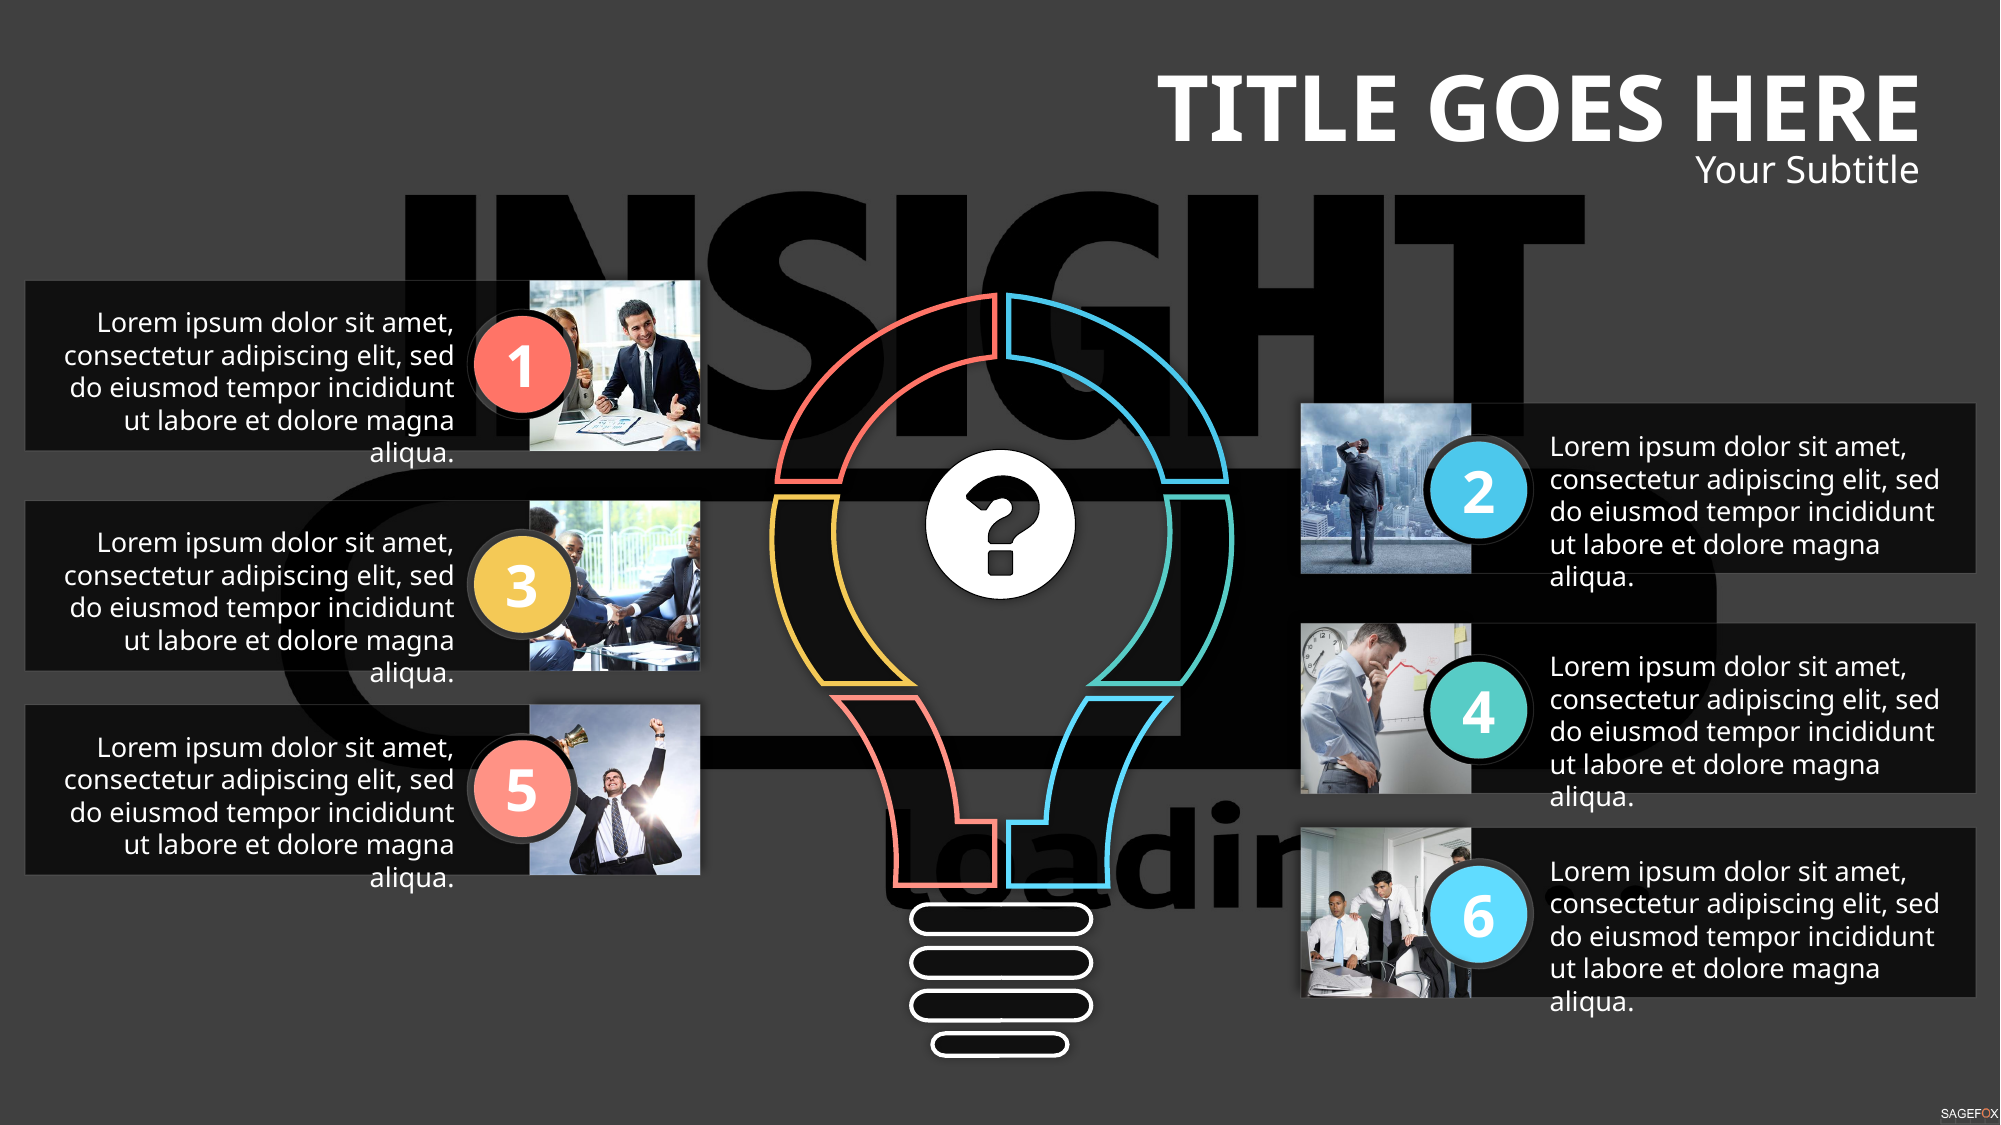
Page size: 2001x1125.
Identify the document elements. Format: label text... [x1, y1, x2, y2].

text_box [1473, 826, 1977, 999]
text_box 1 [473, 314, 572, 414]
text_box [531, 703, 702, 877]
text_box Lorem ipsum dolor sit amet, consectetur adipiscing elit, sed do eiusmod tempor incididunt ut labore et dolore magna aliqua. [1549, 649, 1965, 813]
text_box [910, 989, 1093, 1022]
text_box [24, 703, 531, 877]
text_box Lorem ipsum dolor sit amet, consectetur adipiscing elit, sed do eiusmod tempor incididunt ut labore et dolore magna aliqua. [39, 305, 455, 469]
text_box Lorem ipsum dolor sit amet, consectetur adipiscing elit, sed do eiusmod tempor incididunt ut labore et dolore magna aliqua. [1549, 429, 1965, 593]
text_box [1007, 294, 1228, 483]
text_box [1007, 697, 1171, 888]
text_box [931, 1032, 1069, 1057]
text_box [531, 499, 702, 672]
text_box Lorem ipsum dolor sit amet, consectetur adipiscing elit, sed do eiusmod tempor incididunt ut labore et dolore magna aliqua. [39, 525, 455, 689]
text_box [832, 696, 996, 887]
text_box [1299, 402, 1473, 575]
text_box [1473, 402, 1977, 575]
text_box [910, 903, 1093, 936]
text_box Lorem ipsum dolor sit amet, consectetur adipiscing elit, sed do eiusmod tempor incididunt ut labore et dolore magna aliqua. [39, 729, 455, 893]
text_box [776, 294, 996, 483]
text_box [24, 279, 531, 452]
text_box 6 [1429, 864, 1529, 964]
text_box [770, 495, 914, 685]
text_box [910, 946, 1093, 979]
picture [0, 0, 2001, 1125]
text_box 5 [473, 739, 572, 839]
text_box [531, 279, 702, 452]
text_box 4 [1429, 660, 1529, 760]
text_box [1299, 622, 1473, 795]
text_box [24, 499, 531, 672]
text_box [1473, 622, 1977, 795]
text_box Lorem ipsum dolor sit amet, consectetur adipiscing elit, sed do eiusmod tempor incididunt ut labore et dolore magna aliqua. [1549, 854, 1965, 1017]
text_box [925, 449, 1076, 600]
text_box [1089, 495, 1233, 685]
text_box [1299, 826, 1473, 999]
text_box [1035, 42, 1939, 199]
text_box 3 [473, 535, 572, 634]
text_box 2 [1429, 440, 1529, 540]
